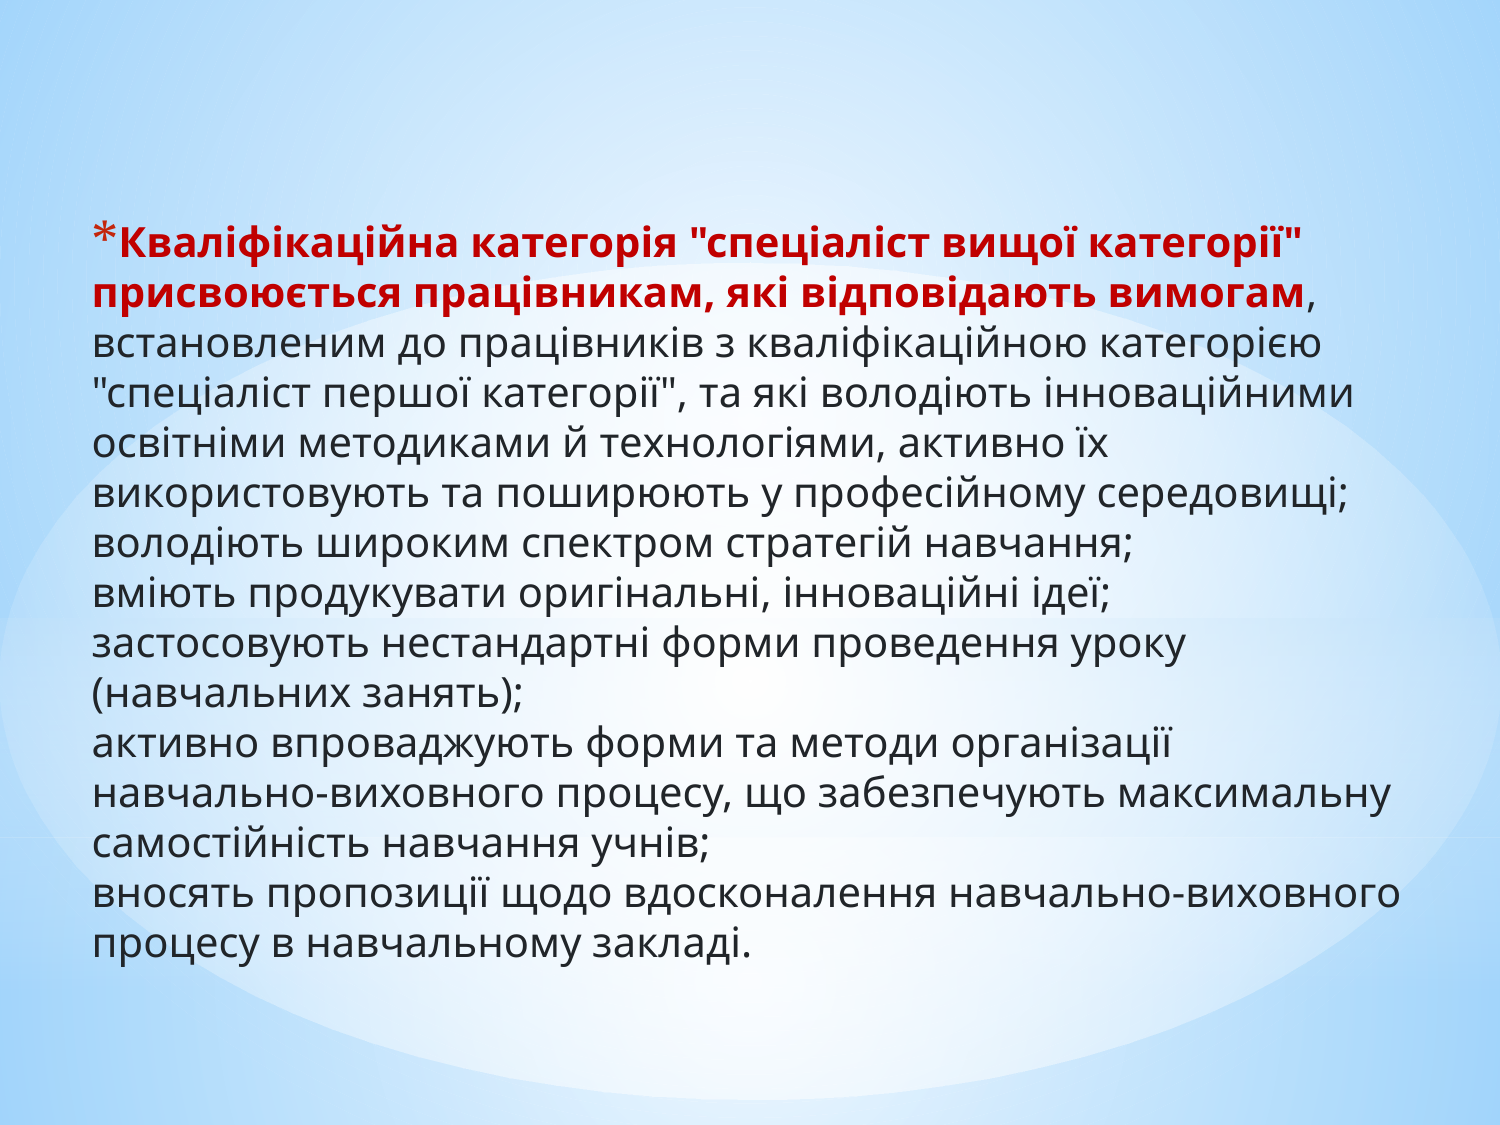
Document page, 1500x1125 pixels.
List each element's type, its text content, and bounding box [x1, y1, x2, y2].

title Кваліфікаційна категорія "спеціаліст вищої категорії" присвоюється працівникам, які відповідають вимогам, встановленим до працівників з кваліфікаційною категорією "спеціаліст першої категорії", та які володіють інноваційними освітніми методиками й технологіями, активно їх використовують та поширюють у професійному середовищі; володіють широким спектром стратегій навчання; вміють продукувати оригінальні, інноваційні ідеї; застосовують нестандартні форми проведення уроку (навчальних занять); активно впроваджують форми та методи організації навчально-виховного процесу, що забезпечують максимальну самостійність навчання учнів; вносять пропозиції щодо вдосконалення навчально-виховного процесу в навчальному закладі. [76, 208, 1436, 1071]
